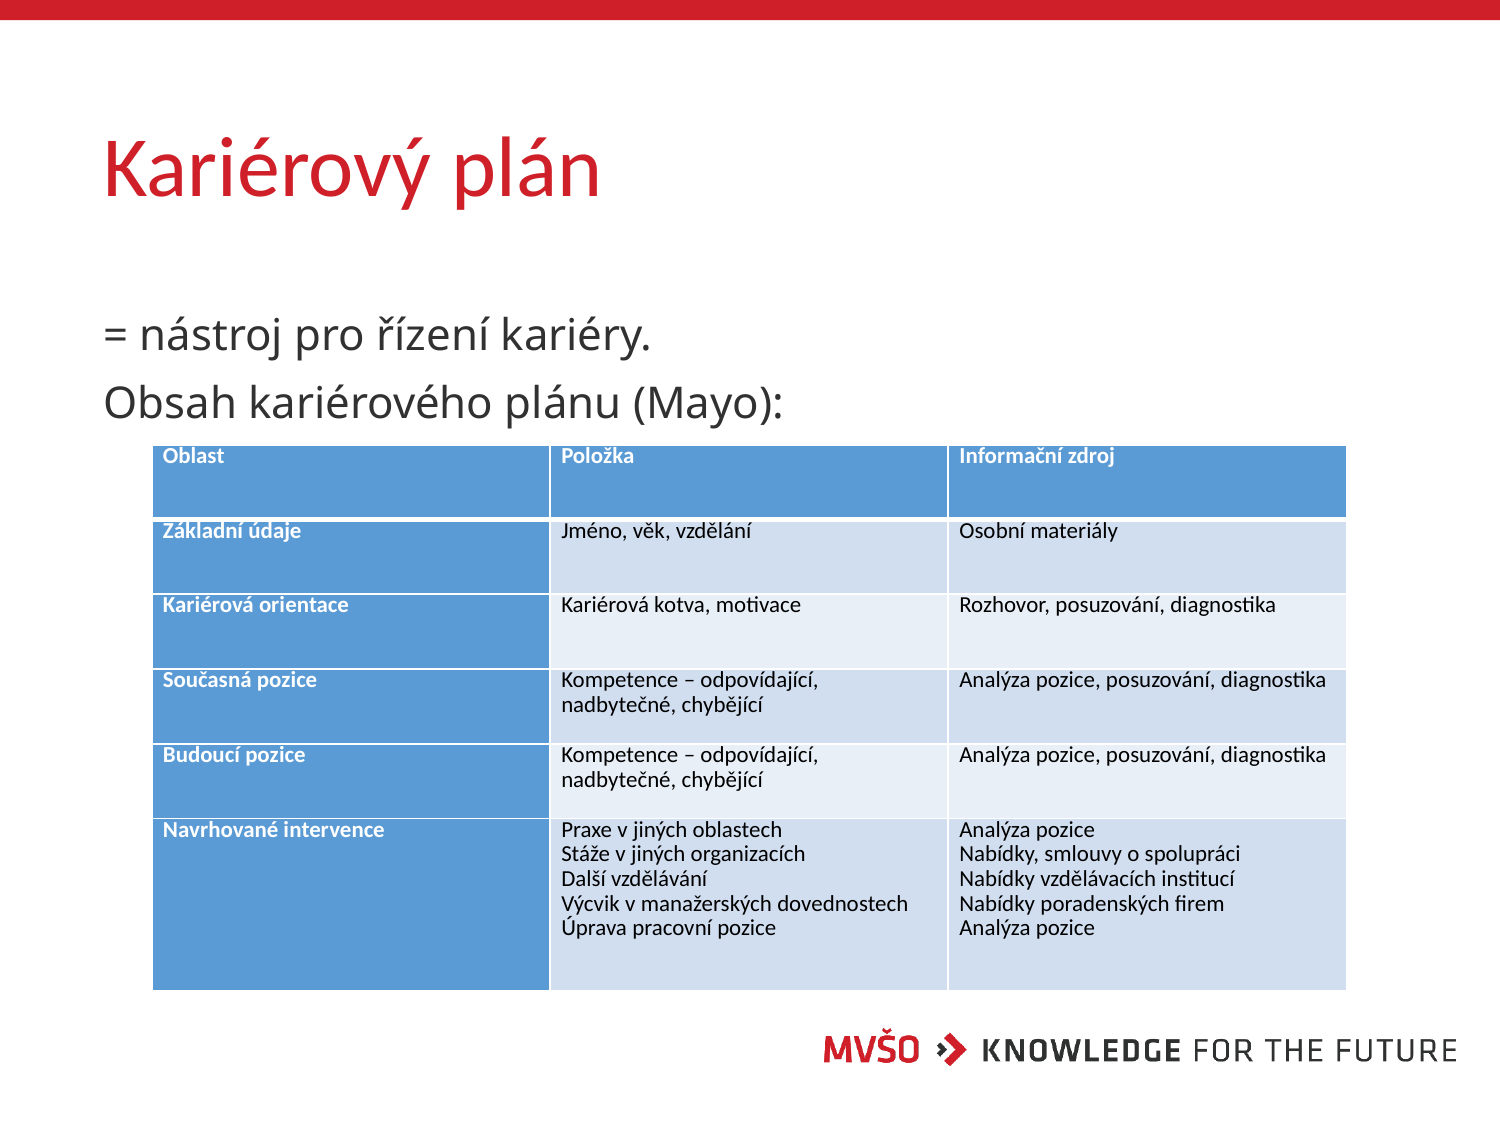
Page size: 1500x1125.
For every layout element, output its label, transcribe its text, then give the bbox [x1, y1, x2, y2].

table_cell Základní údaje [153, 522, 549, 593]
table_cell Současná pozice [153, 670, 549, 743]
table_header Informační zdroj [949, 446, 1346, 517]
table_cell Analýza pozice, posuzování, diagnostika [949, 745, 1346, 818]
table_cell Budoucí pozice [153, 745, 549, 818]
table_header Oblast [153, 446, 549, 517]
table_cell Jméno, věk, vzdělání [551, 522, 947, 593]
table_cell Rozhovor, posuzování, diagnostika [949, 595, 1346, 668]
table_header Položka [551, 446, 947, 517]
list = nástroj pro řízení kariéry. Obsah kariérového plánu (Mayo): [88, 299, 1412, 969]
table_cell Kompetence – odpovídající, nadbytečné, chybějící [551, 745, 947, 818]
table_cell Navrhované intervence [153, 819, 549, 990]
table_cell Analýza pozice, posuzování, diagnostika [949, 670, 1346, 743]
table_cell Praxe v jiných oblastech Stáže v jiných organizacích Další vzdělávání Výcvik v manažerských dovednostech Úprava pracovní pozice [551, 819, 947, 990]
table_cell Analýza pozice Nabídky, smlouvy o spolupráci Nabídky vzdělávacích institucí Nabídky poradenských firem Analýza pozice [949, 819, 1346, 990]
table_cell Kariérová kotva, motivace [551, 595, 947, 668]
table_cell Osobní materiály [949, 522, 1346, 593]
table_cell Kompetence – odpovídající, nadbytečné, chybějící [551, 670, 947, 743]
title Kariérový plán [88, 59, 1412, 278]
picture [824, 1028, 1456, 1066]
table_cell Kariérová orientace [153, 595, 549, 668]
